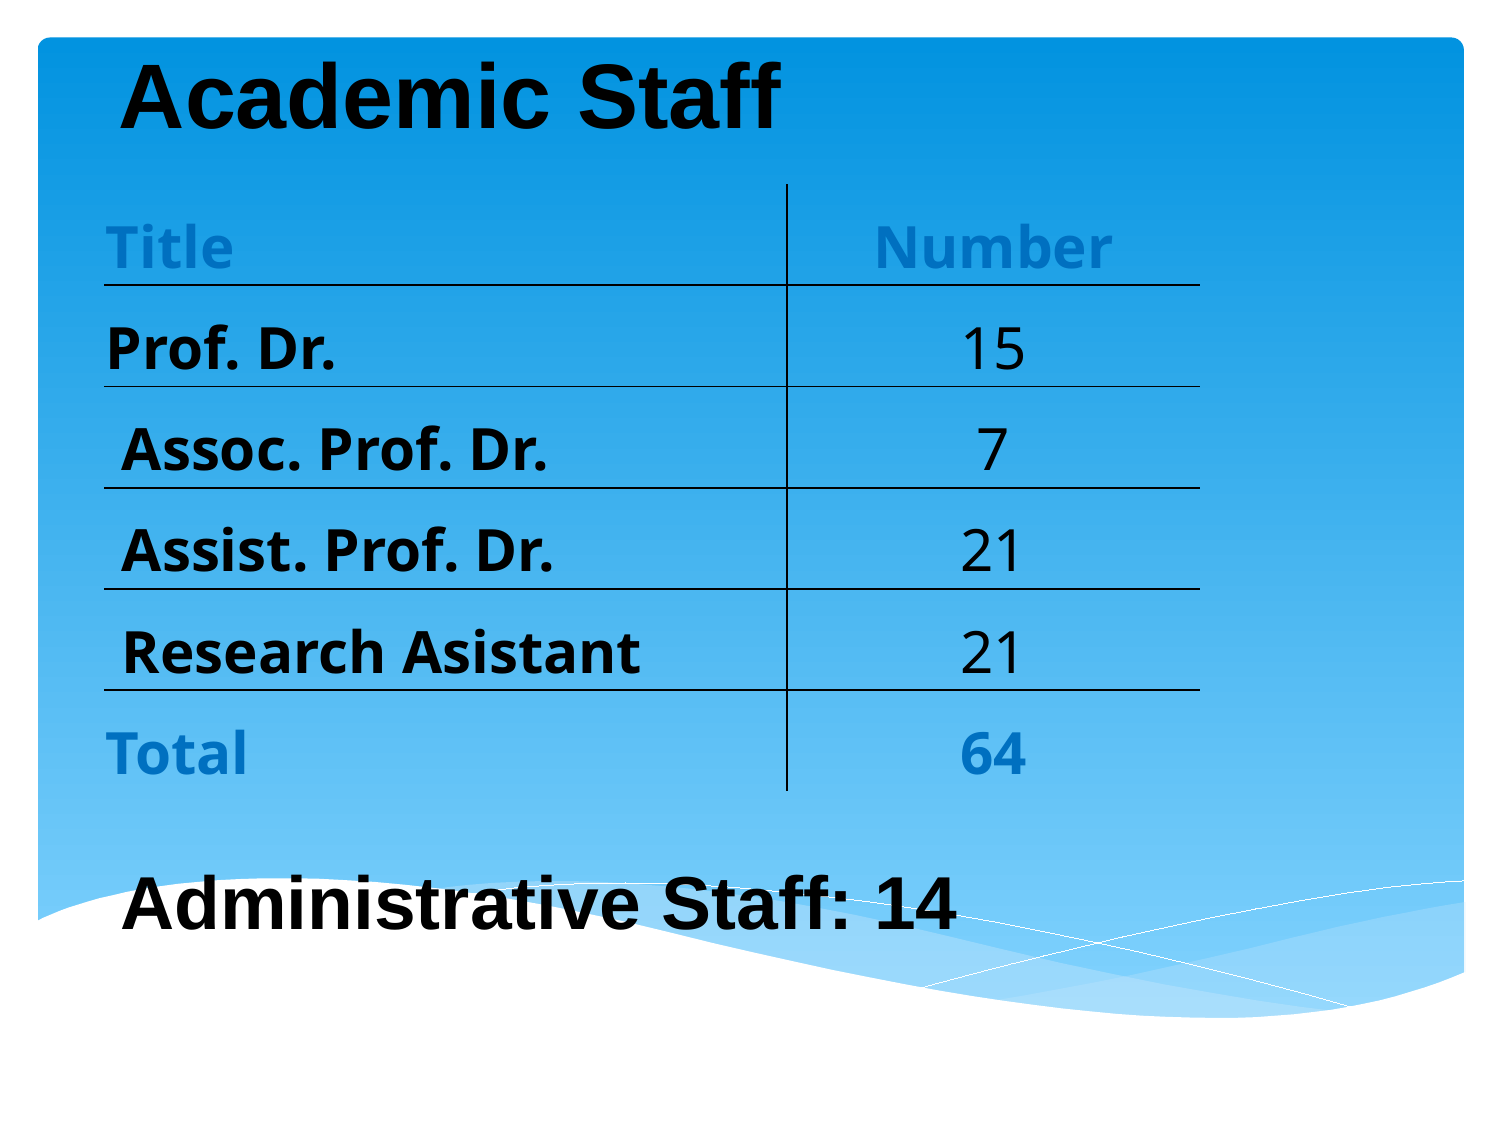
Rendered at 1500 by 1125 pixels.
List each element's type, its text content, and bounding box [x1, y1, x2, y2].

table_cell 15 [788, 286, 1200, 386]
table_header Title [104, 184, 786, 284]
table_cell Assist. Prof. Dr. [104, 489, 786, 588]
table_cell 7 [788, 387, 1200, 487]
table_cell 21 [788, 489, 1200, 588]
table_cell Research Asistant [104, 590, 786, 689]
text_box Administrative Staff: 14 [105, 852, 1424, 953]
table_cell 64 [788, 691, 1200, 791]
table_cell 21 [788, 590, 1200, 689]
table_cell Assoc. Prof. Dr. [104, 387, 786, 487]
table_cell Total [104, 691, 786, 791]
table_header Number [788, 184, 1200, 284]
table_cell Prof. Dr. [104, 286, 786, 386]
title Academic Staff [104, 54, 1422, 155]
